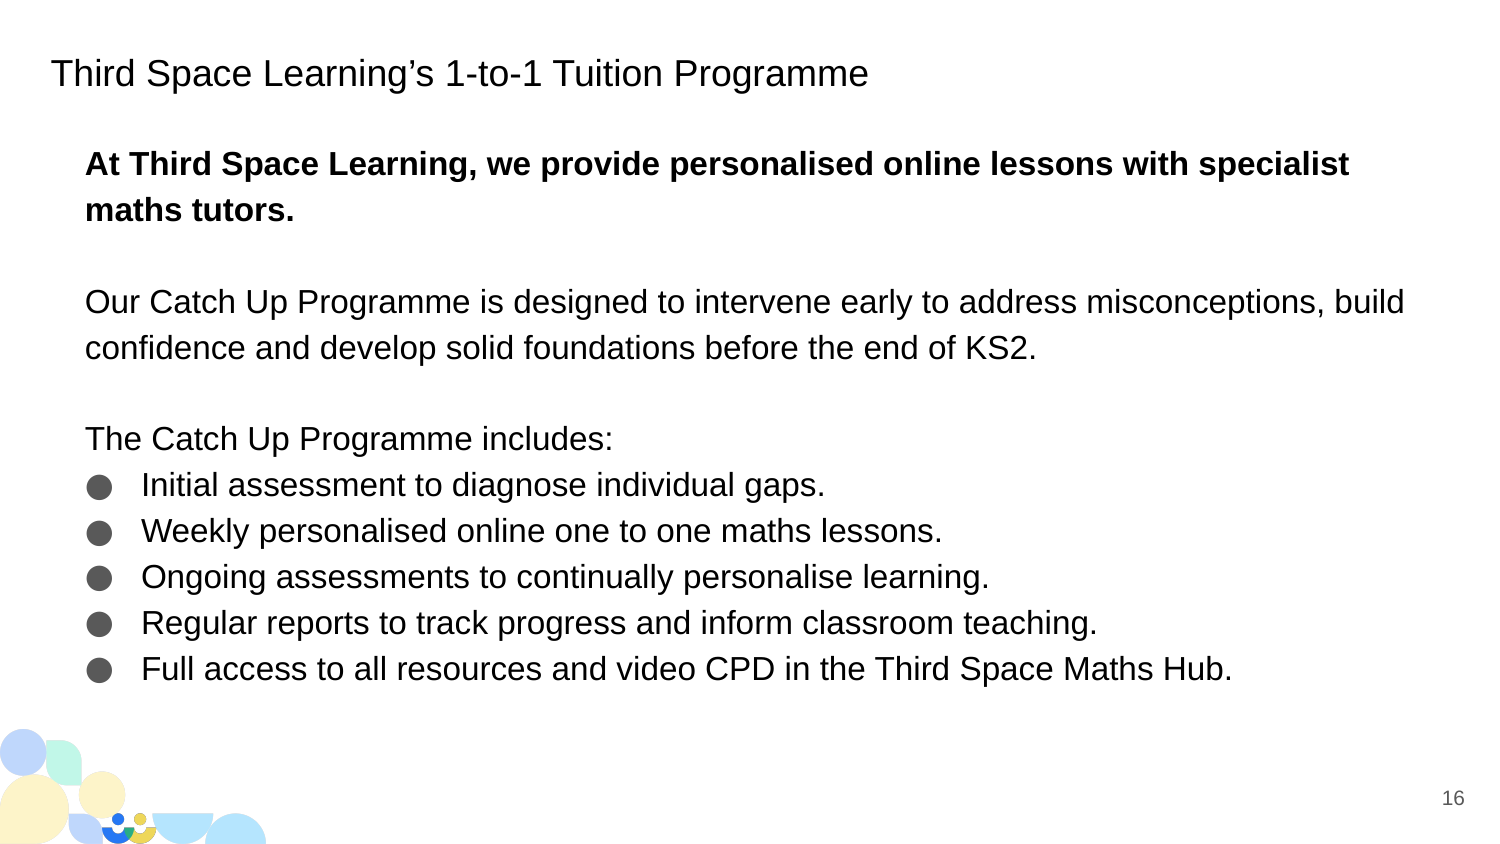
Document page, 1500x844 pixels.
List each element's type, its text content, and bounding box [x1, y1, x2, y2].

picture [0, 729, 266, 844]
slide_number 16 [1389, 764, 1480, 830]
title Third Space Learning’s 1-to-1 Tuition Programme [35, 34, 1434, 106]
list At Third Space Learning, we provide personalised online lessons with specialist maths tutors. Our Catch Up Programme is designed to intervene early to address misconceptions, build confidence and develop solid foundations before the end of KS2. The Catch Up Programme includes: Initial assessment to diagnose individual gaps. Weekly personalised online one to one maths lessons. Ongoing assessments to continually personalise learning. Regular reports to track progress and inform classroom teaching. Full access to all resources and video CPD in the Third Space Maths Hub. [51, 121, 1449, 765]
